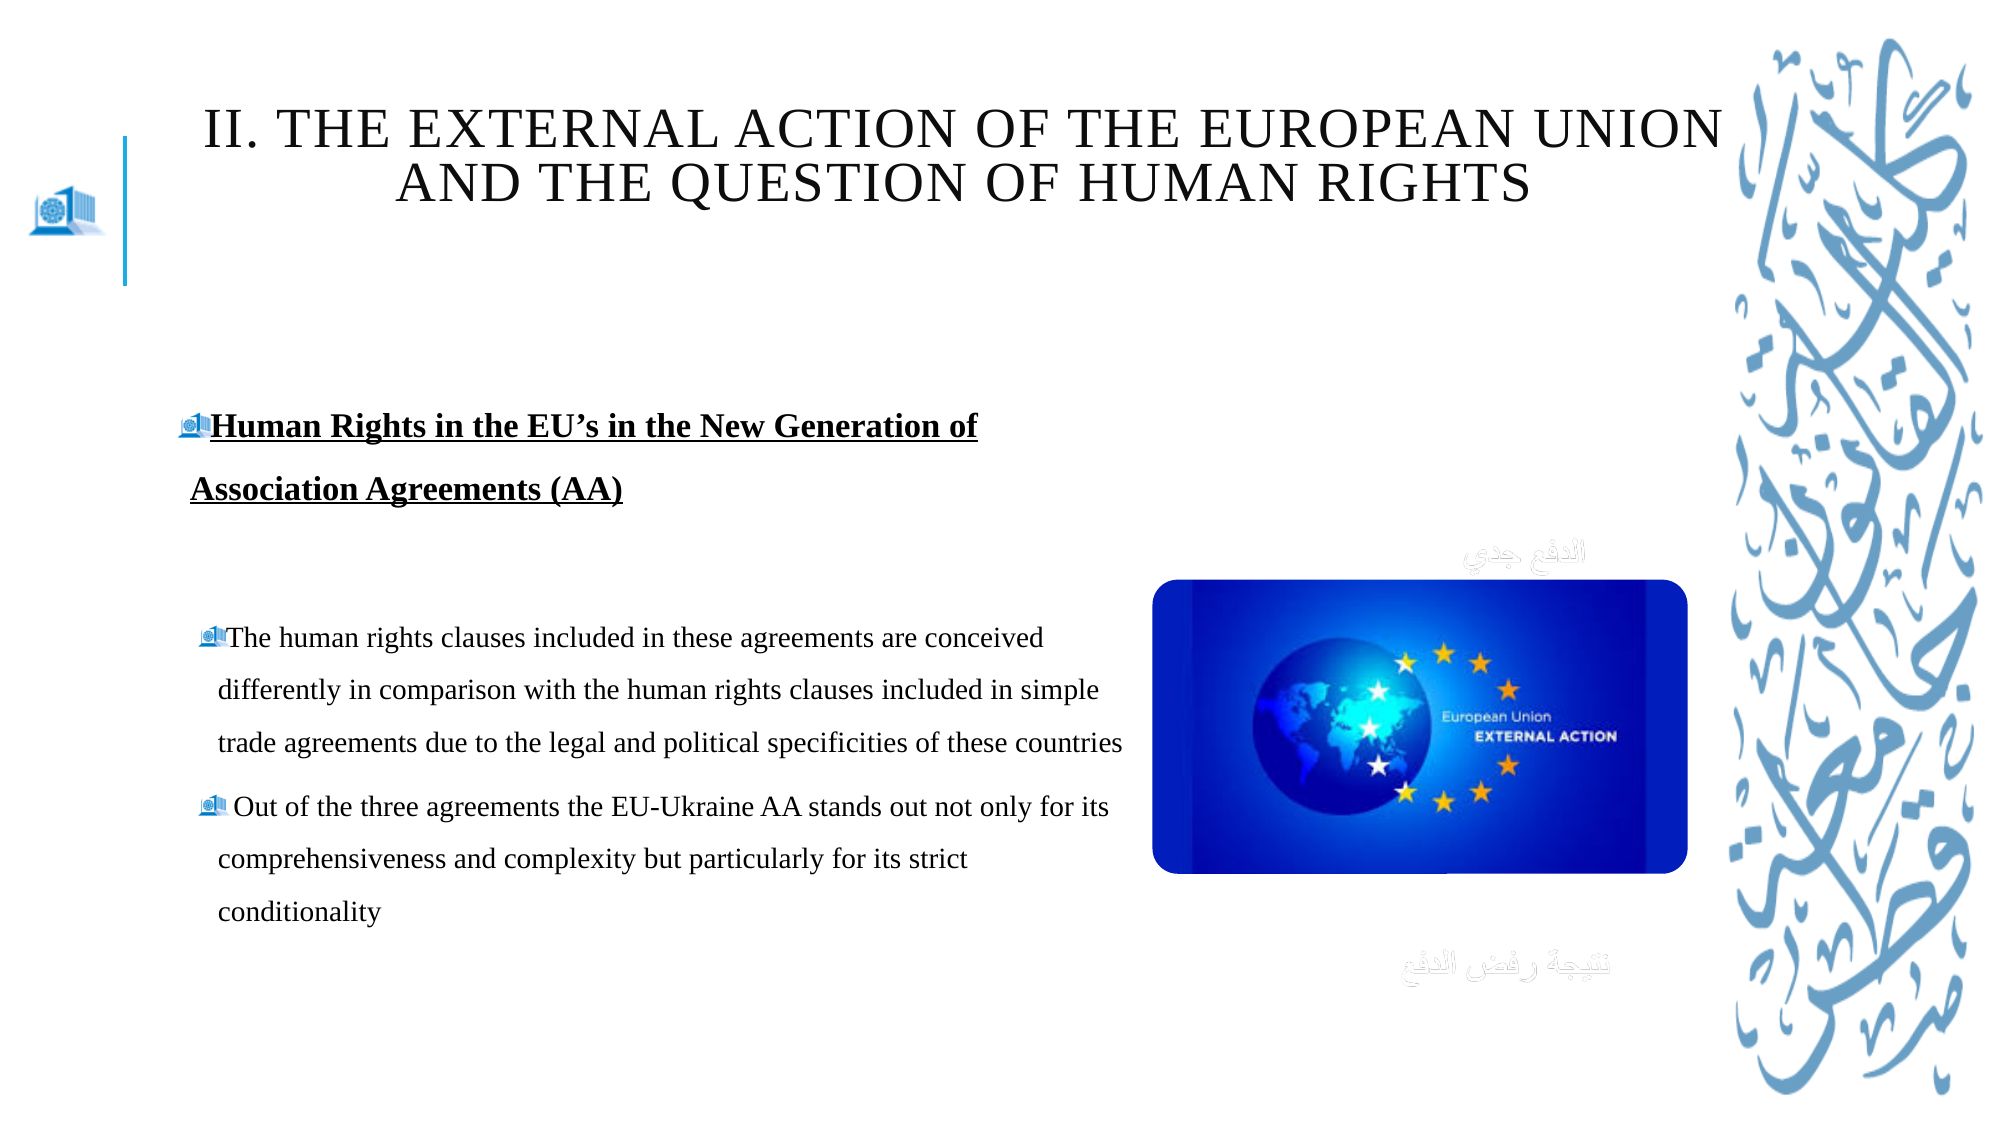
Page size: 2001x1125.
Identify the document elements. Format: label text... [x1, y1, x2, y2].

list Human Rights in the EU’s in the New Generation of Association Agreements (AA) The human rights clauses included in these agreements are conceived differently in comparison with the human rights clauses included in simple trade agreements due to the legal and political specificities of these countries Out of the three agreements the EU-Ukraine AA stands out not only for its comprehensiveness and complexity but particularly for its strict conditionality [168, 375, 1136, 956]
picture [1377, 929, 1649, 1011]
picture [1718, 26, 1987, 1125]
title II. The External Action of the European Union and the Question of Human Rights [168, 96, 1711, 342]
picture [196, 791, 232, 817]
picture [196, 622, 232, 648]
picture [1152, 517, 1688, 874]
picture [24, 179, 111, 240]
picture [175, 409, 218, 439]
